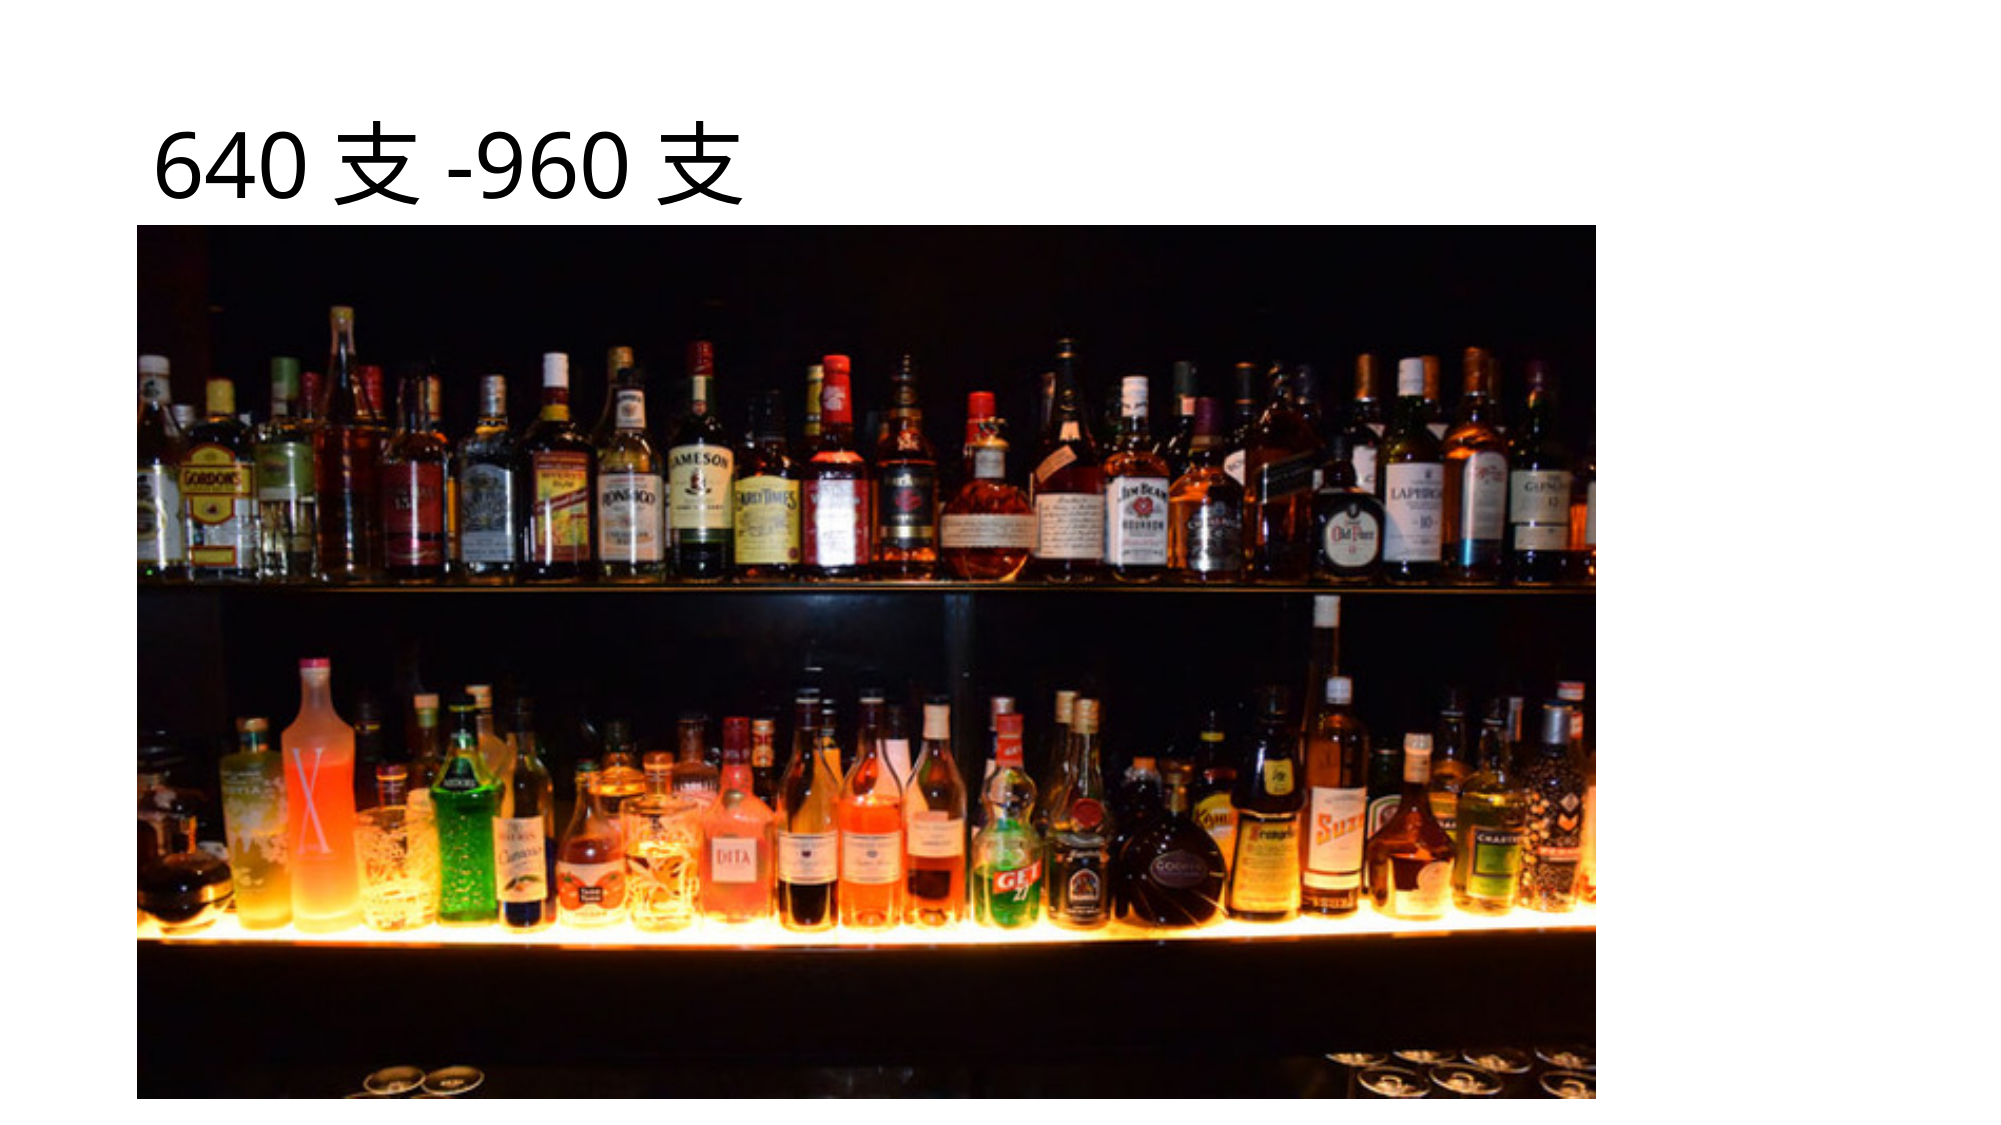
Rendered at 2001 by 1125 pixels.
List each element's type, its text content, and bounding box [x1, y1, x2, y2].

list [137, 225, 1596, 1099]
title 640支-960支 [137, 59, 1863, 278]
